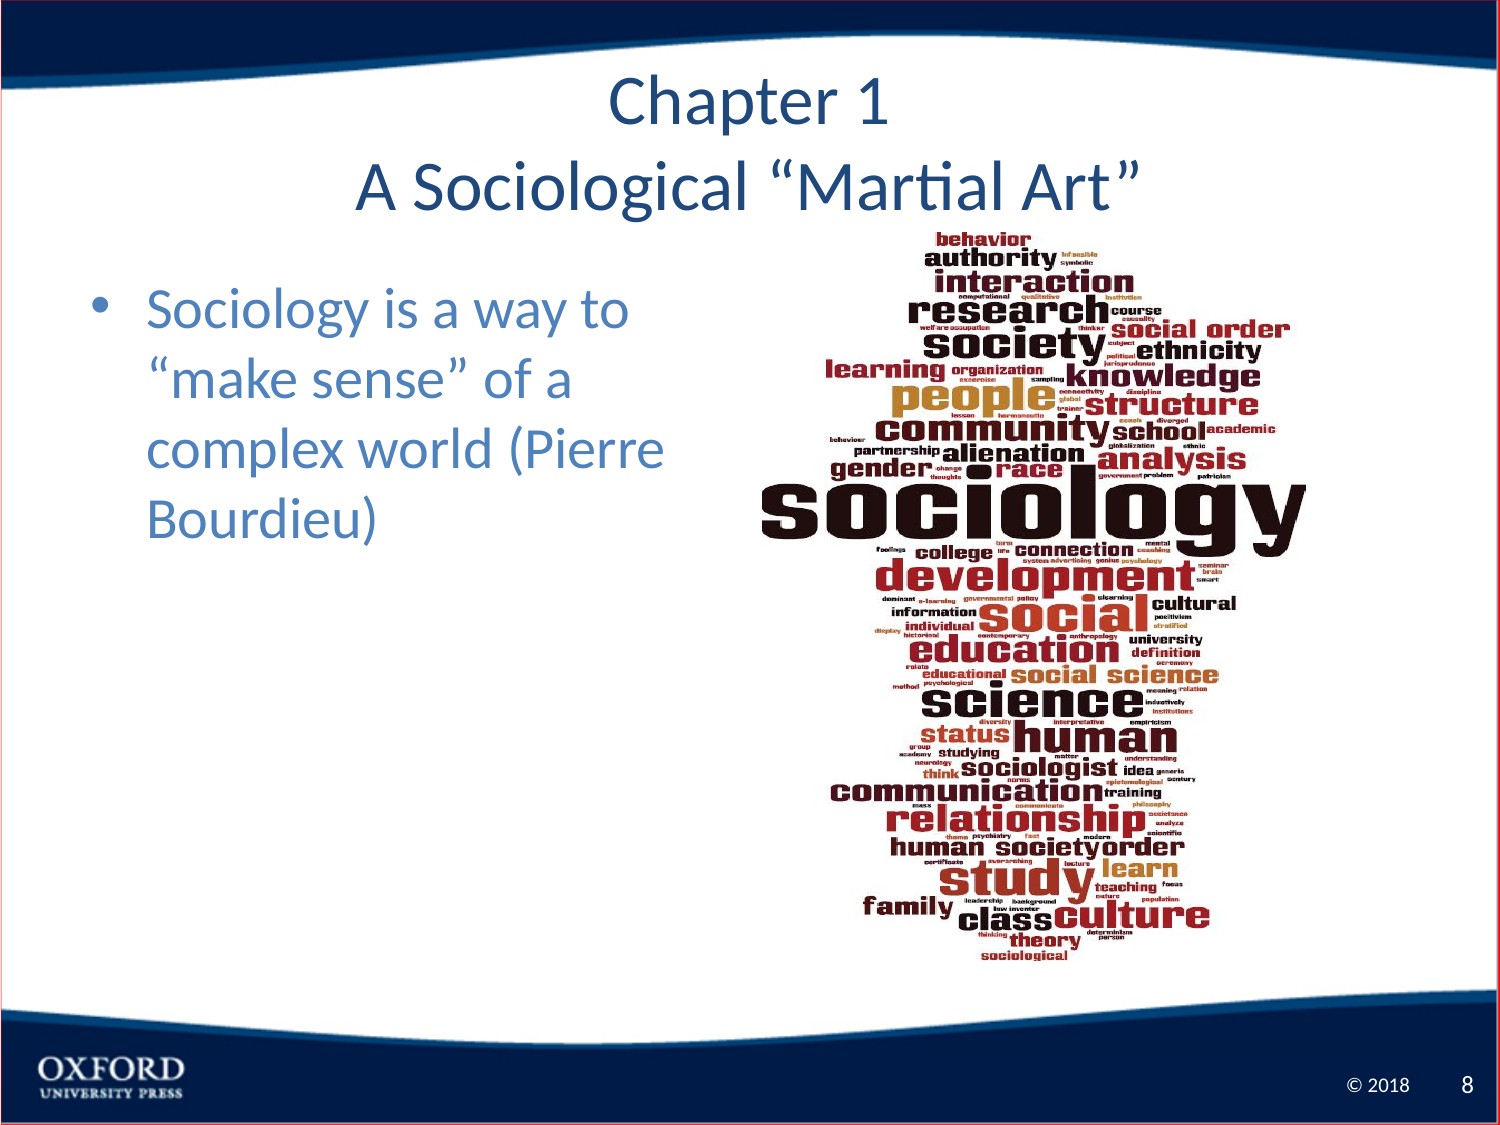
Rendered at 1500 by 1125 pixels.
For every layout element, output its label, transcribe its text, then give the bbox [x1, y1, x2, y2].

list Sociology is a way to “make sense” of a complex world (Pierre Bourdieu) [75, 262, 738, 1005]
picture [0, 0, 1500, 1125]
title Chapter 1 A Sociological “Martial Art” [75, 45, 1425, 233]
